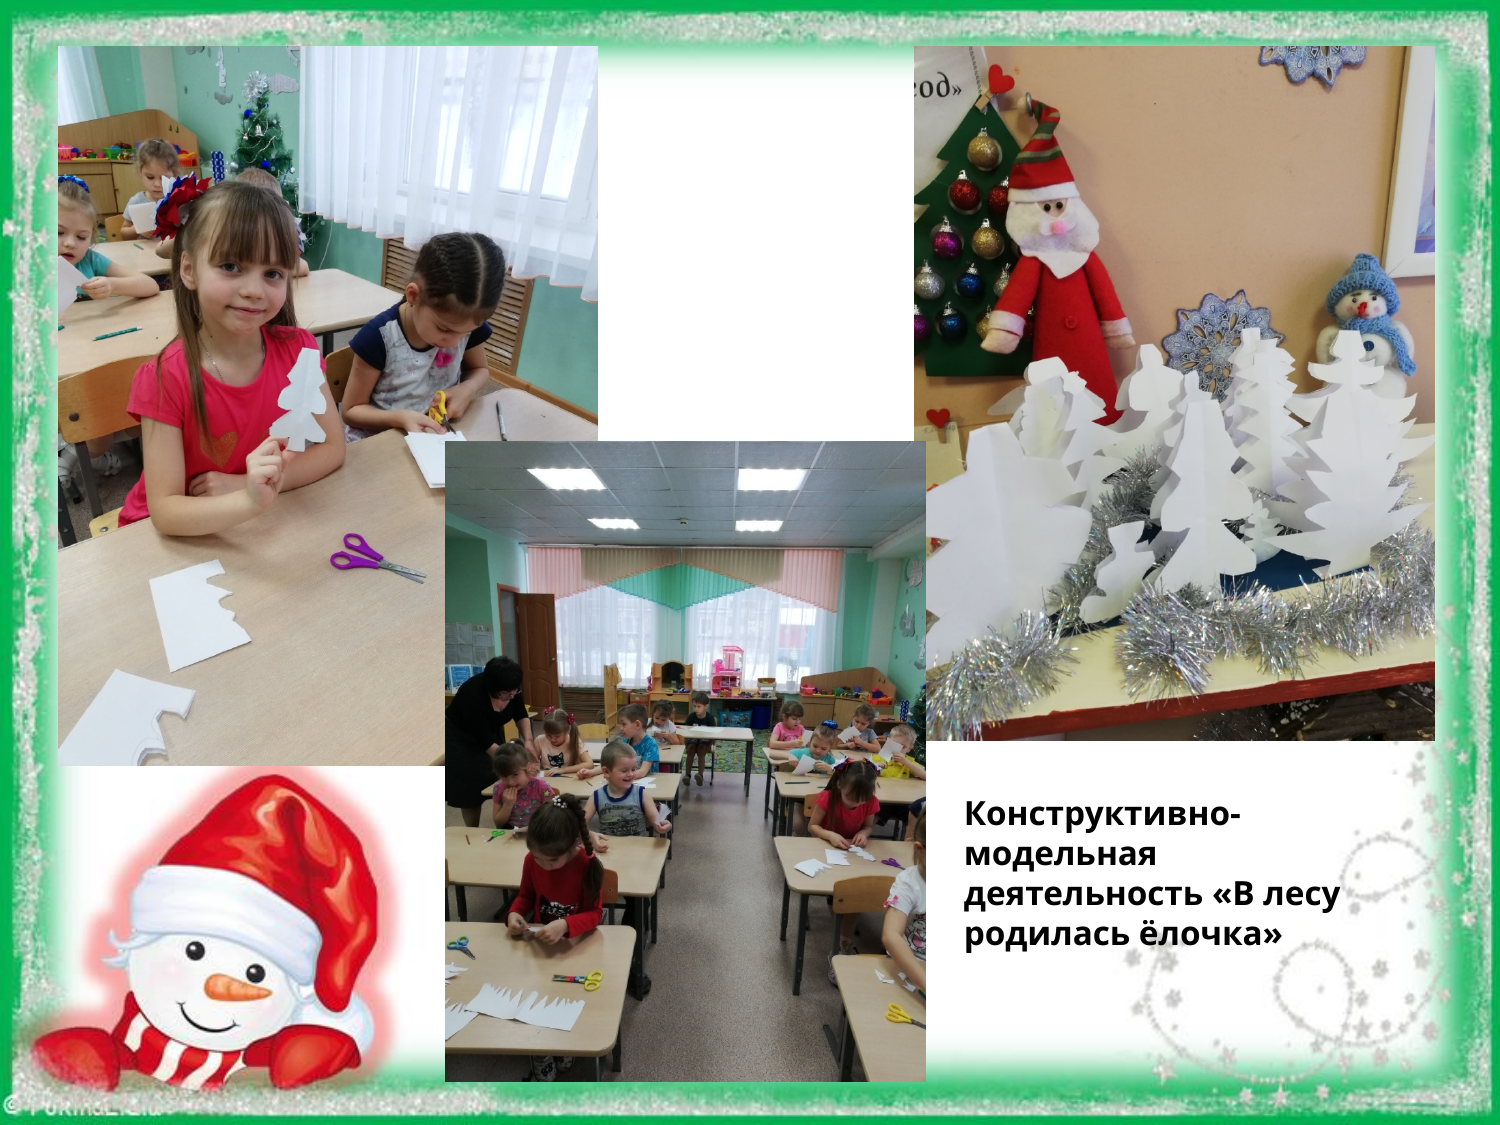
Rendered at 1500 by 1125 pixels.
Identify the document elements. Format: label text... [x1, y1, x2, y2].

text_box Конструктивно-модельная деятельность «В лесу родилась ёлочка» [949, 785, 1418, 960]
picture [0, 0, 1500, 1125]
